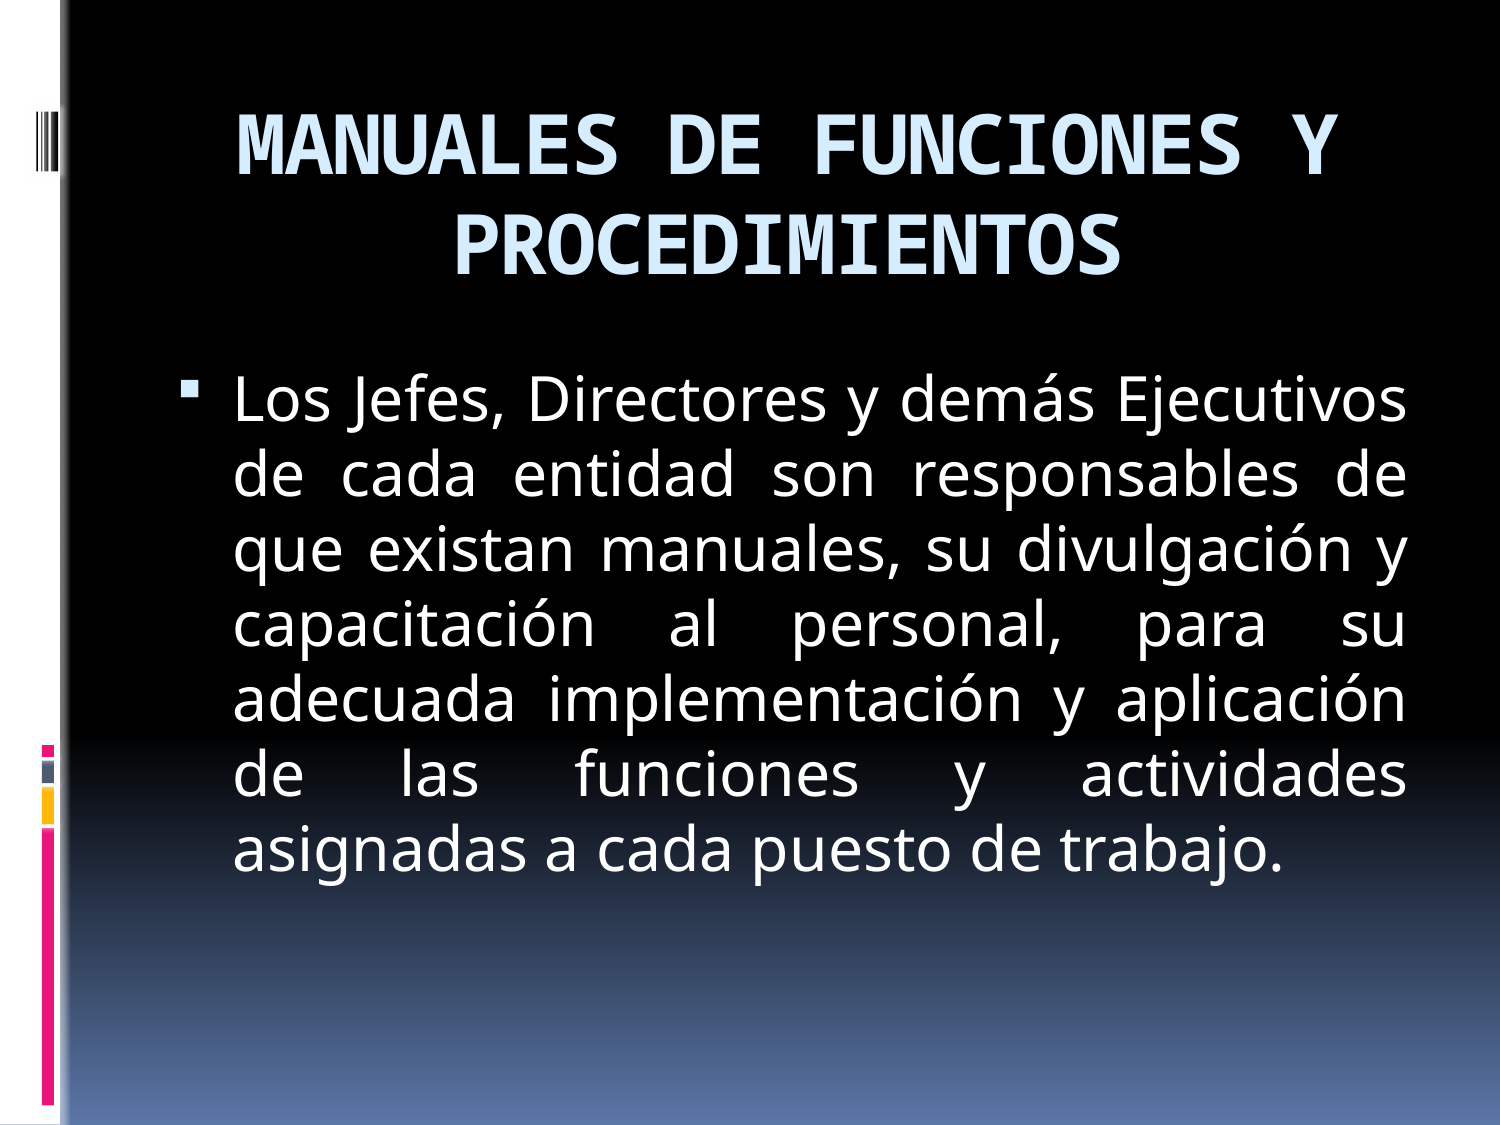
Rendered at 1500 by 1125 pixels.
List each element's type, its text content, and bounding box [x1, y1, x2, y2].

title MANUALES DE FUNCIONES Y PROCEDIMIENTOS [150, 83, 1425, 234]
list Los Jefes, Directores y demás Ejecutivos de cada entidad son responsables de que existan manuales, su divulgación y capacitación al personal, para su adecuada implementación y aplicación de las funciones y actividades asignadas a cada puesto de trabajo. [150, 351, 1425, 1043]
